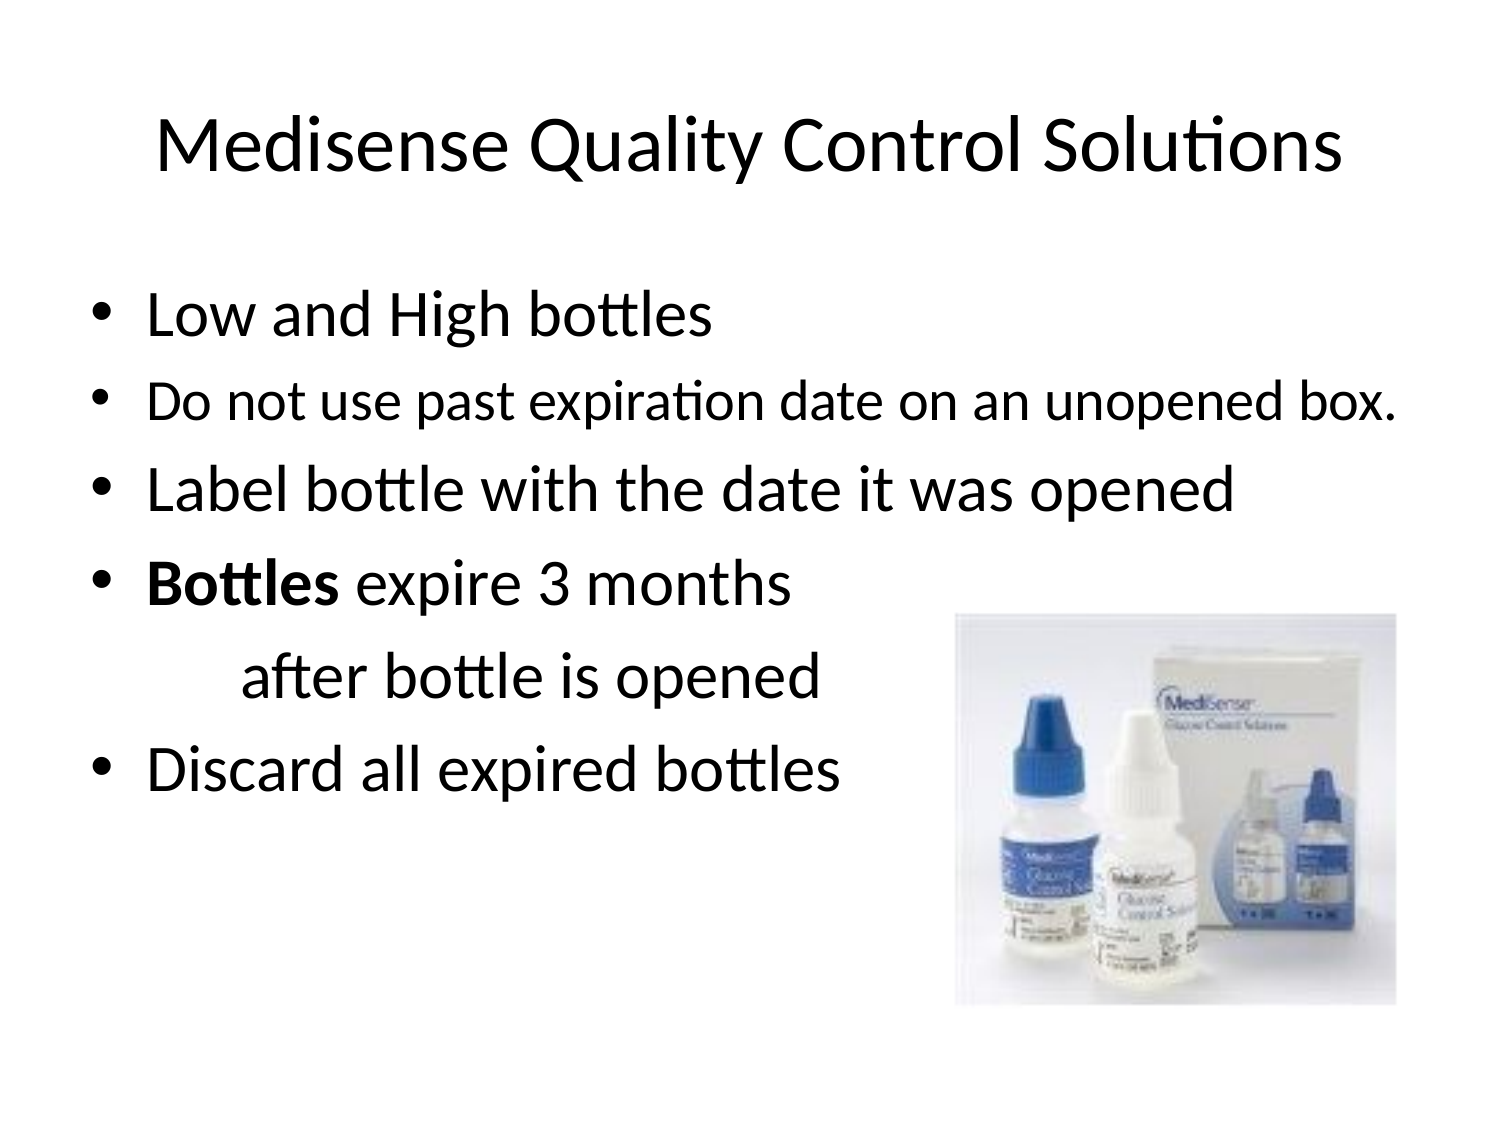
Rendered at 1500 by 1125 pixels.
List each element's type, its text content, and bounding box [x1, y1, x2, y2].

picture [912, 612, 1466, 1048]
title Medisense Quality Control Solutions [75, 45, 1425, 233]
list Low and High bottles Do not use past expiration date on an unopened box. Label bottle with the date it was opened Bottles expire 3 months after bottle is opened Discard all expired bottles [75, 262, 1425, 1005]
